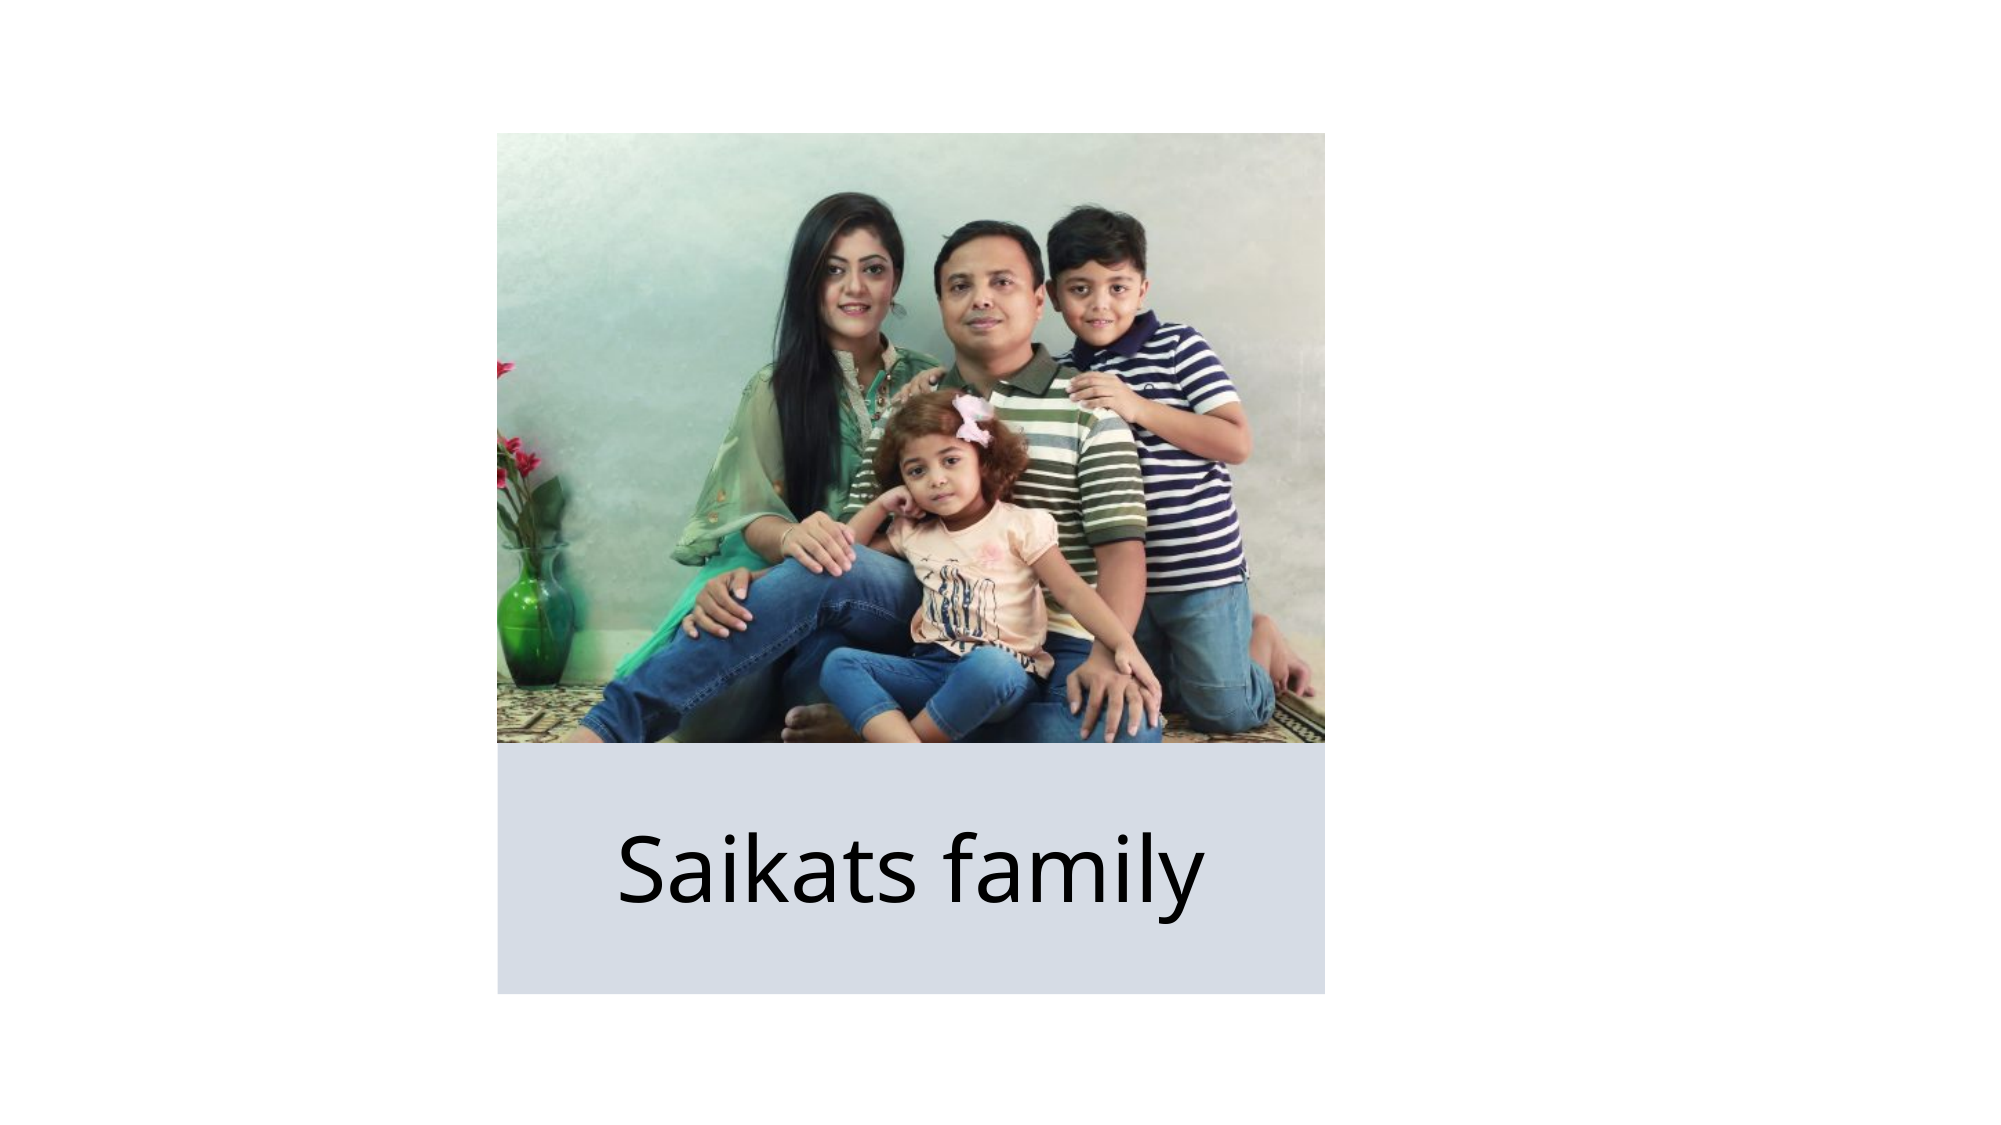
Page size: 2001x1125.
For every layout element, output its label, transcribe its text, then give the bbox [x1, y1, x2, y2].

picture [497, 133, 1325, 743]
title Saikats family [497, 743, 1325, 995]
